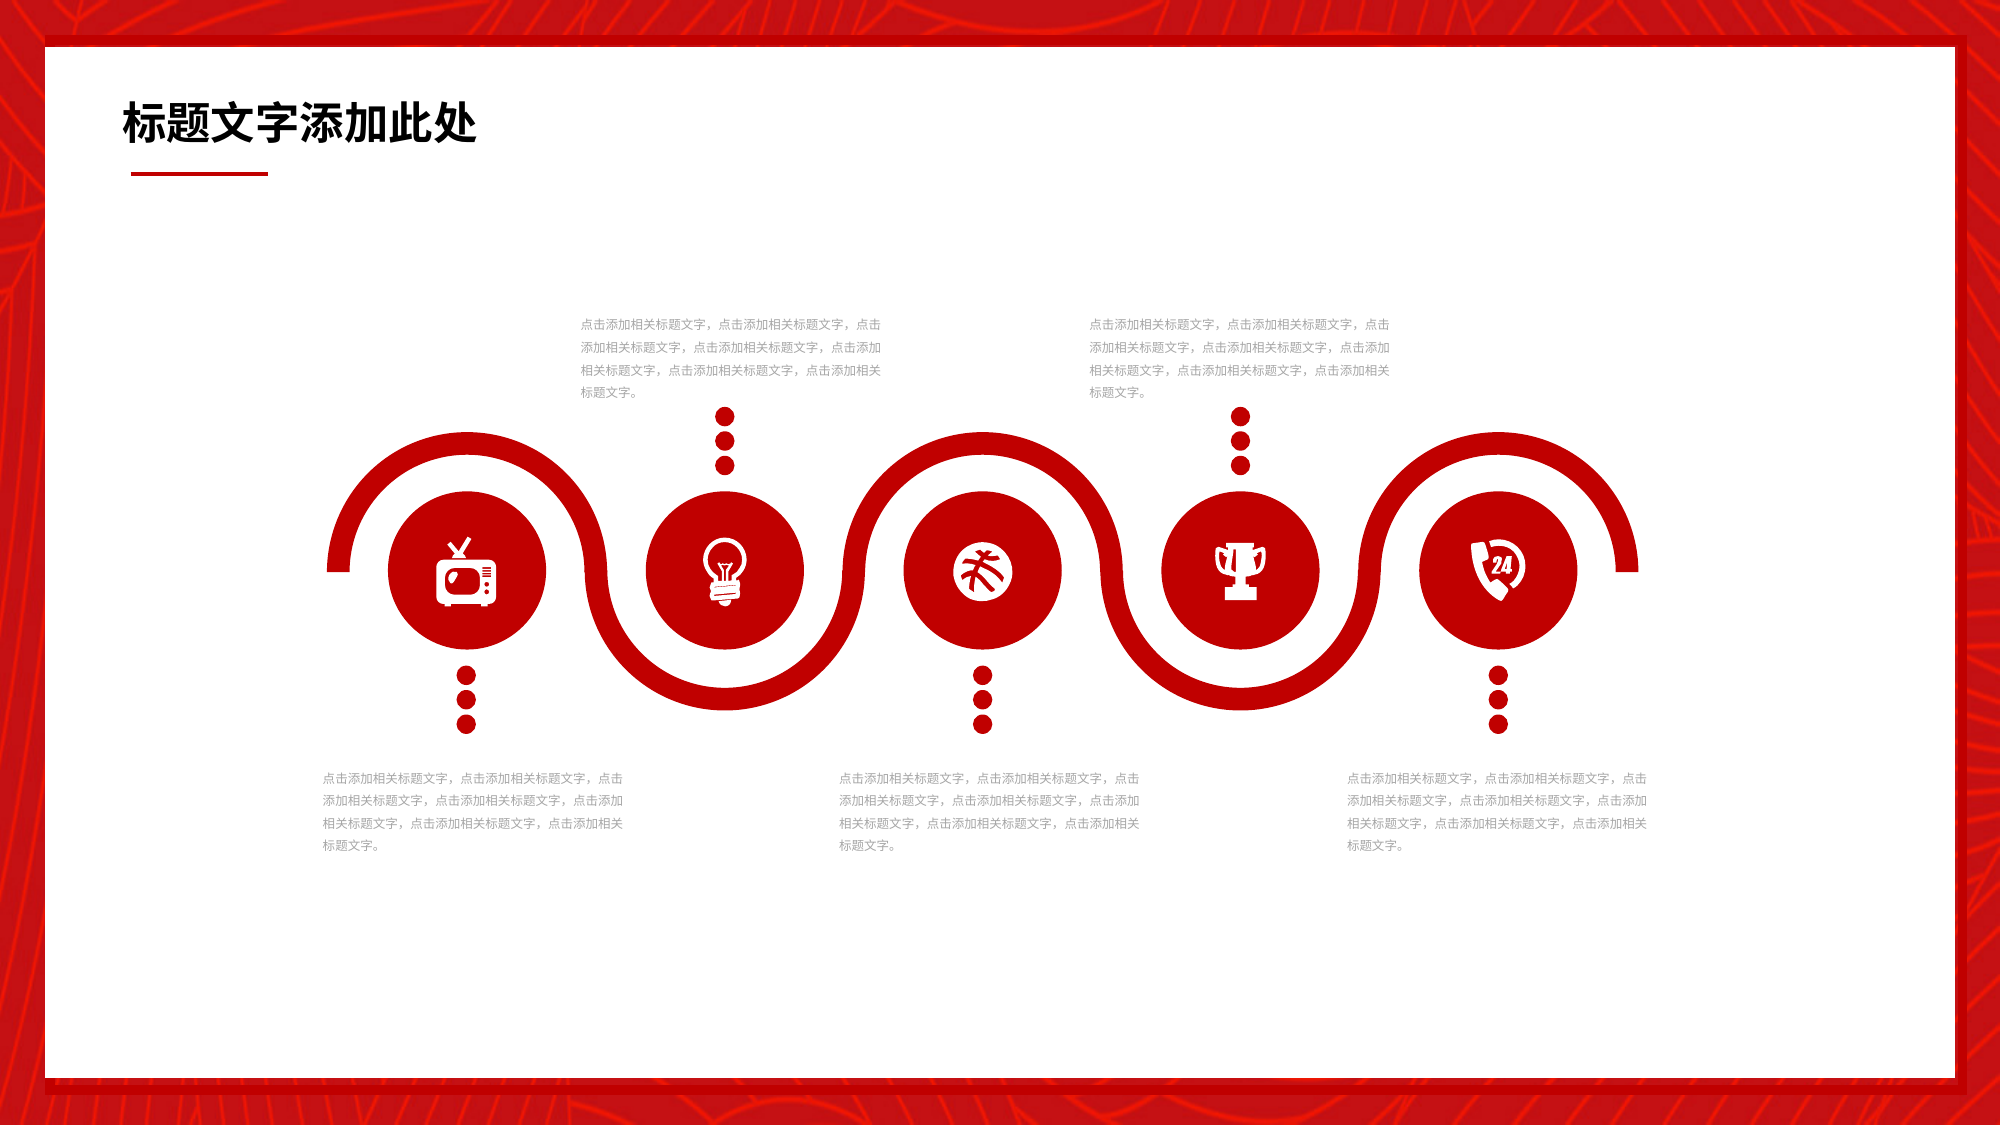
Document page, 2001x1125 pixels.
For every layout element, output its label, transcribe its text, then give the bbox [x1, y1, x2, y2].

text_box 点击添加相关标题文字，点击添加相关标题文字，点击添加相关标题文字，点击添加相关标题文字，点击添加相关标题文字，点击添加相关标题文字，点击添加相关标题文字。 [565, 302, 898, 408]
text_box 点击添加相关标题文字，点击添加相关标题文字，点击添加相关标题文字，点击添加相关标题文字，点击添加相关标题文字，点击添加相关标题文字，点击添加相关标题文字。 [1332, 755, 1665, 861]
text_box 点击添加相关标题文字，点击添加相关标题文字，点击添加相关标题文字，点击添加相关标题文字，点击添加相关标题文字，点击添加相关标题文字，点击添加相关标题文字。 [1074, 302, 1407, 408]
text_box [1488, 665, 1509, 734]
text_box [903, 491, 1062, 650]
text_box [645, 491, 804, 650]
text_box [715, 406, 735, 476]
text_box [456, 665, 476, 734]
picture [0, 0, 2000, 1125]
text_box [1161, 491, 1320, 650]
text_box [326, 430, 1639, 713]
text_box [387, 491, 547, 650]
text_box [1230, 406, 1251, 476]
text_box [972, 665, 993, 734]
text_box 点击添加相关标题文字，点击添加相关标题文字，点击添加相关标题文字，点击添加相关标题文字，点击添加相关标题文字，点击添加相关标题文字，点击添加相关标题文字。 [307, 755, 640, 861]
text_box 点击添加相关标题文字，点击添加相关标题文字，点击添加相关标题文字，点击添加相关标题文字，点击添加相关标题文字，点击添加相关标题文字，点击添加相关标题文字。 [824, 755, 1157, 861]
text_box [107, 87, 829, 175]
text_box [1419, 491, 1578, 650]
